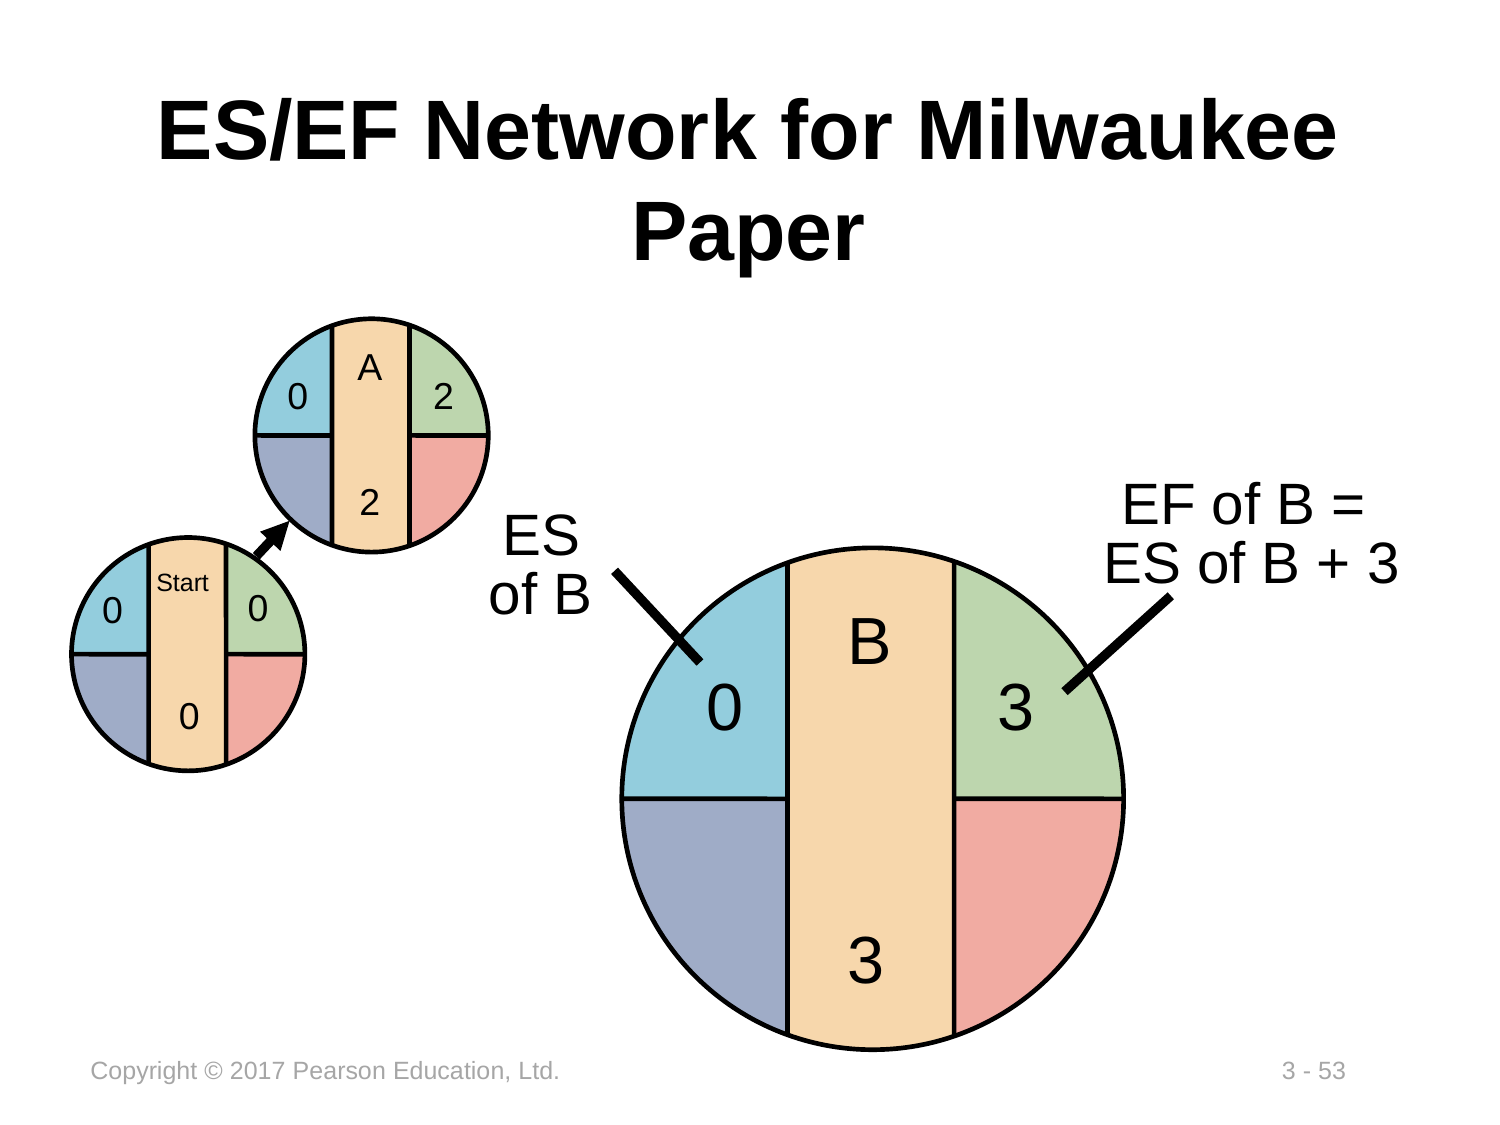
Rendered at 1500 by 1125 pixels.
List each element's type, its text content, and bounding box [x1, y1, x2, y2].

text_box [621, 547, 1124, 1050]
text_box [453, 499, 759, 752]
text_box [982, 468, 1422, 753]
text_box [71, 318, 489, 772]
title ES/EF Network for Milwaukee Paper [111, 66, 1386, 286]
